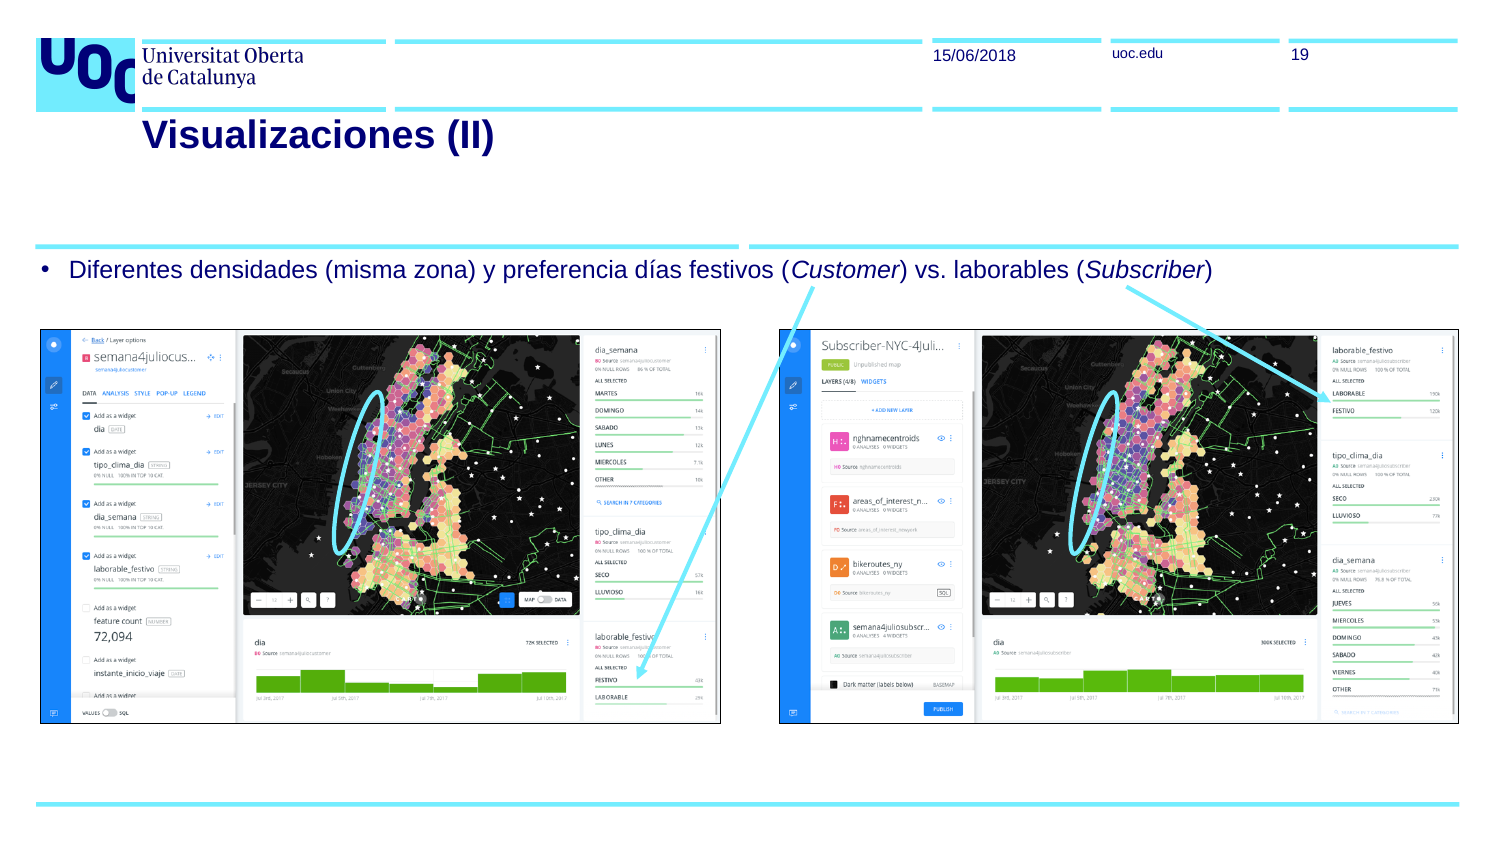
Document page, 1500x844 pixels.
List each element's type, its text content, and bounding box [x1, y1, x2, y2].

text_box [1126, 286, 1332, 403]
picture [142, 47, 303, 88]
list Visualizaciones (II) [141, 108, 928, 150]
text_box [636, 286, 814, 680]
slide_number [933, 44, 1094, 77]
picture [40, 329, 722, 725]
slide_number 19 [1290, 44, 1453, 77]
picture [778, 329, 1460, 725]
text_box Diferentes densidades (misma zona) y preferencia días festivos (Customer) vs. laborables (Subscriber) [40, 253, 1318, 317]
picture [36, 38, 135, 112]
